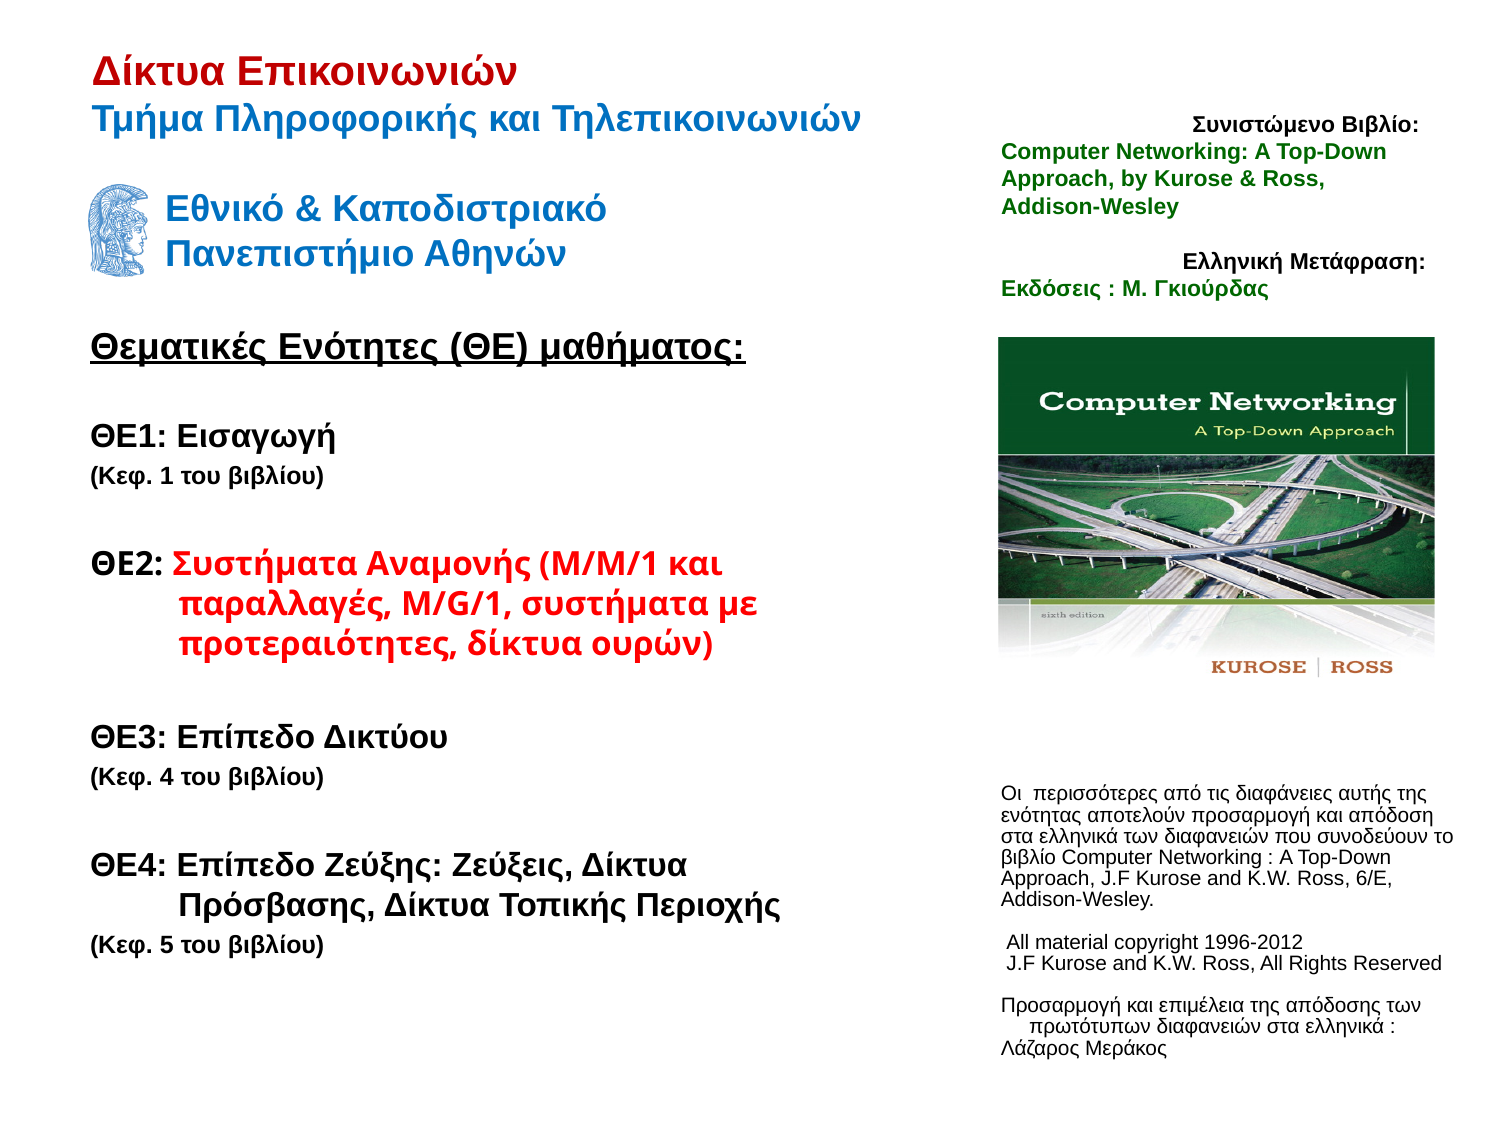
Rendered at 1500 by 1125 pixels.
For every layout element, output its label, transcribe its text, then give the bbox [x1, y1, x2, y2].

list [997, 337, 1435, 705]
picture [88, 184, 148, 277]
text_box Οι περισσότερες από τις διαφάνειες αυτής της ενότητας αποτελούν προσαρμογή και απόδοση στα ελληνικά των διαφανειών που συνοδεύουν το βιβλίο Computer Networking : A Top-Down Approach, J.F Kurose and K.W. Ross, 6/E, Addison-Wesley. All material copyright 1996-2012 J.F Kurose and K.W. Ross, All Rights Reserved Προσαρμογή και επιμέλεια της απόδοσης των πρωτότυπων διαφανειών στα ελληνικά : Λάζαρος Μεράκος [986, 751, 1471, 1110]
list Θεματικές Ενότητες (ΘΕ) μαθήματος: ΘΕ1: Εισαγωγή (Κεφ. 1 του βιβλίου) ΘΕ2: Συστήματα Αναμονής (Μ/Μ/1 και παραλλαγές, Μ/G/1, συστήματα με προτεραιότητες, δίκτυα ουρών) ΘΕ3: Επίπεδο Δικτύου (Κεφ. 4 του βιβλίου) ΘΕ4: Επίπεδο Ζεύξης: Ζεύξεις, Δίκτυα Πρόσβασης, Δίκτυα Τοπικής Περιοχής (Κεφ. 5 του βιβλίου) [74, 314, 916, 1006]
text_box Συνιστώμενο Βιβλίο: Computer Networking: A Top-Down Approach, by Kurose & Ross, Addison-Wesley Ελληνική Μετάφραση: Εκδόσεις : Μ. Γκιούρδας [986, 101, 1441, 337]
title Δίκτυα Επικοινωνιών Τμήμα Πληροφορικής και Τηλεπικοινωνιών Εθνικό & Καποδιστριακό Πανεπιστήμιο Αθηνών [76, 30, 1058, 327]
